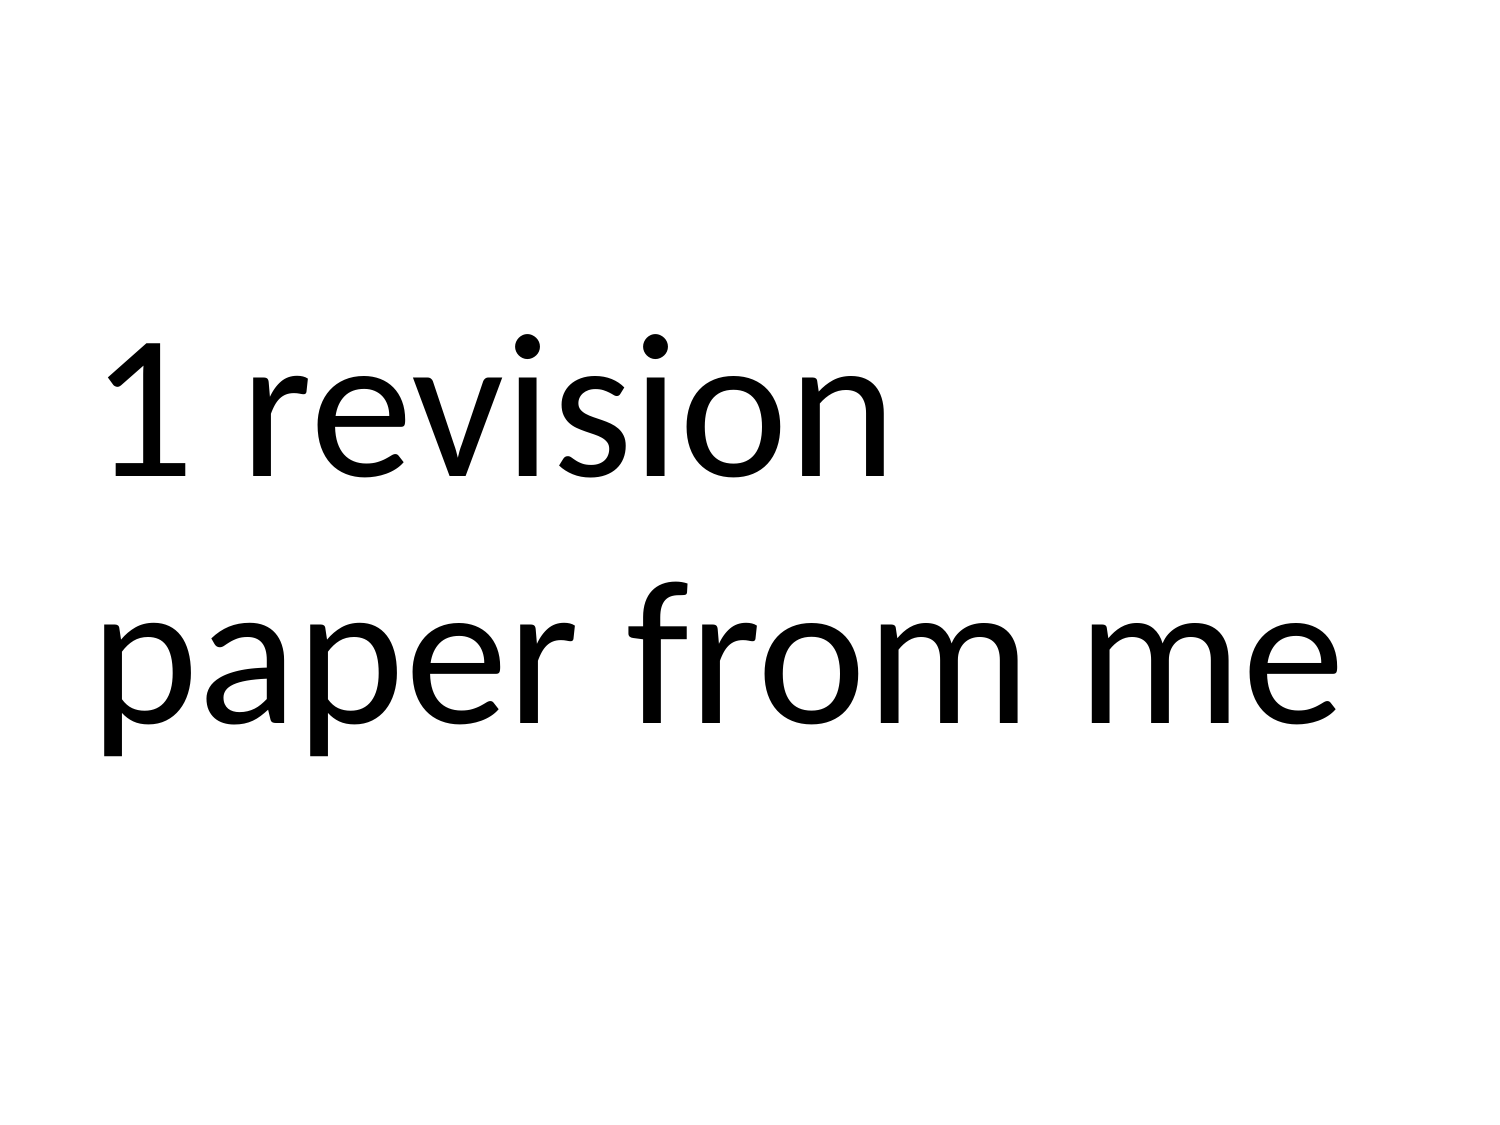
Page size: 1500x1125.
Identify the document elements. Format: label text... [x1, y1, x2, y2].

list 1 revision paper from me [75, 262, 1425, 1005]
